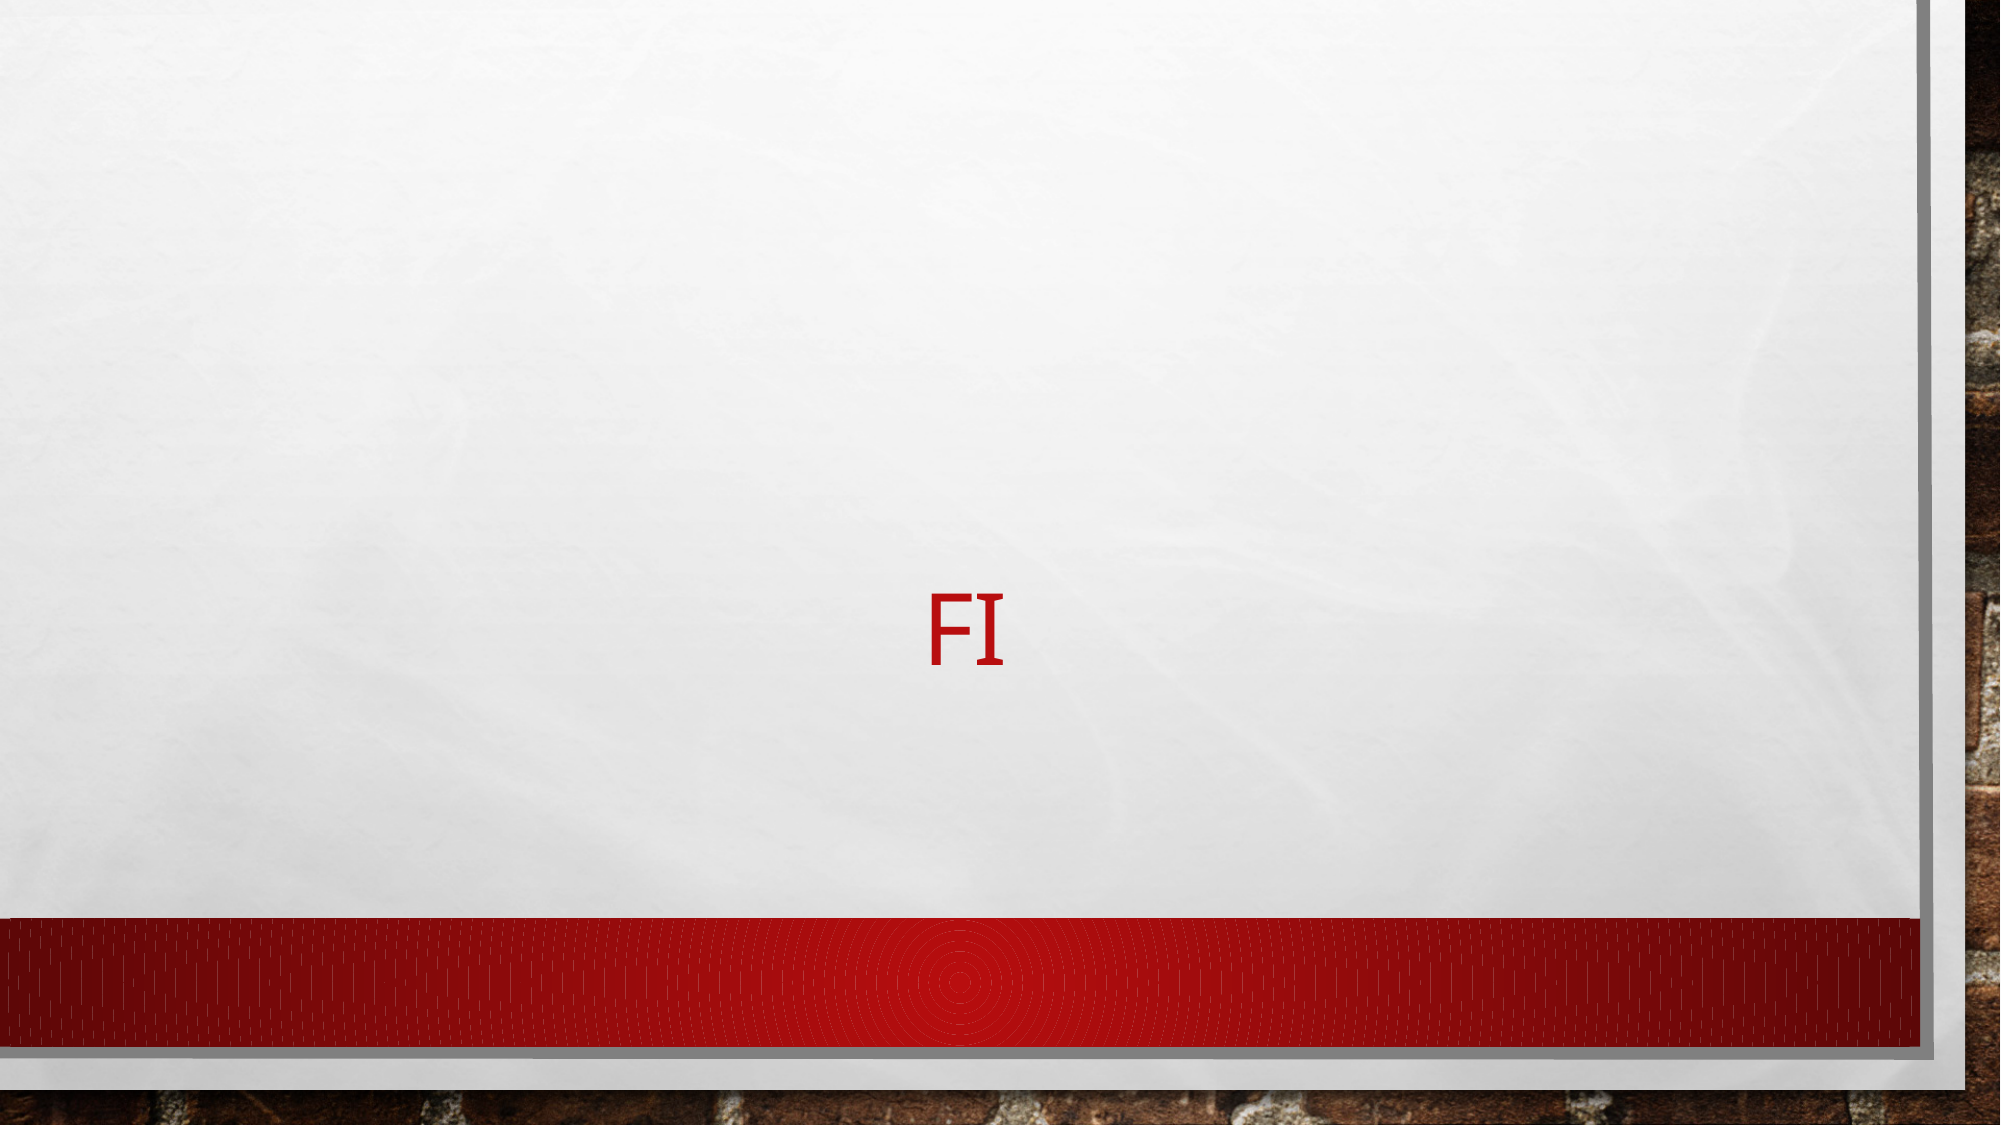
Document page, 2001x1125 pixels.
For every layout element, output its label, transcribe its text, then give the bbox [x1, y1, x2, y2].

title Fi [112, 282, 1818, 695]
picture [0, 0, 2000, 1125]
